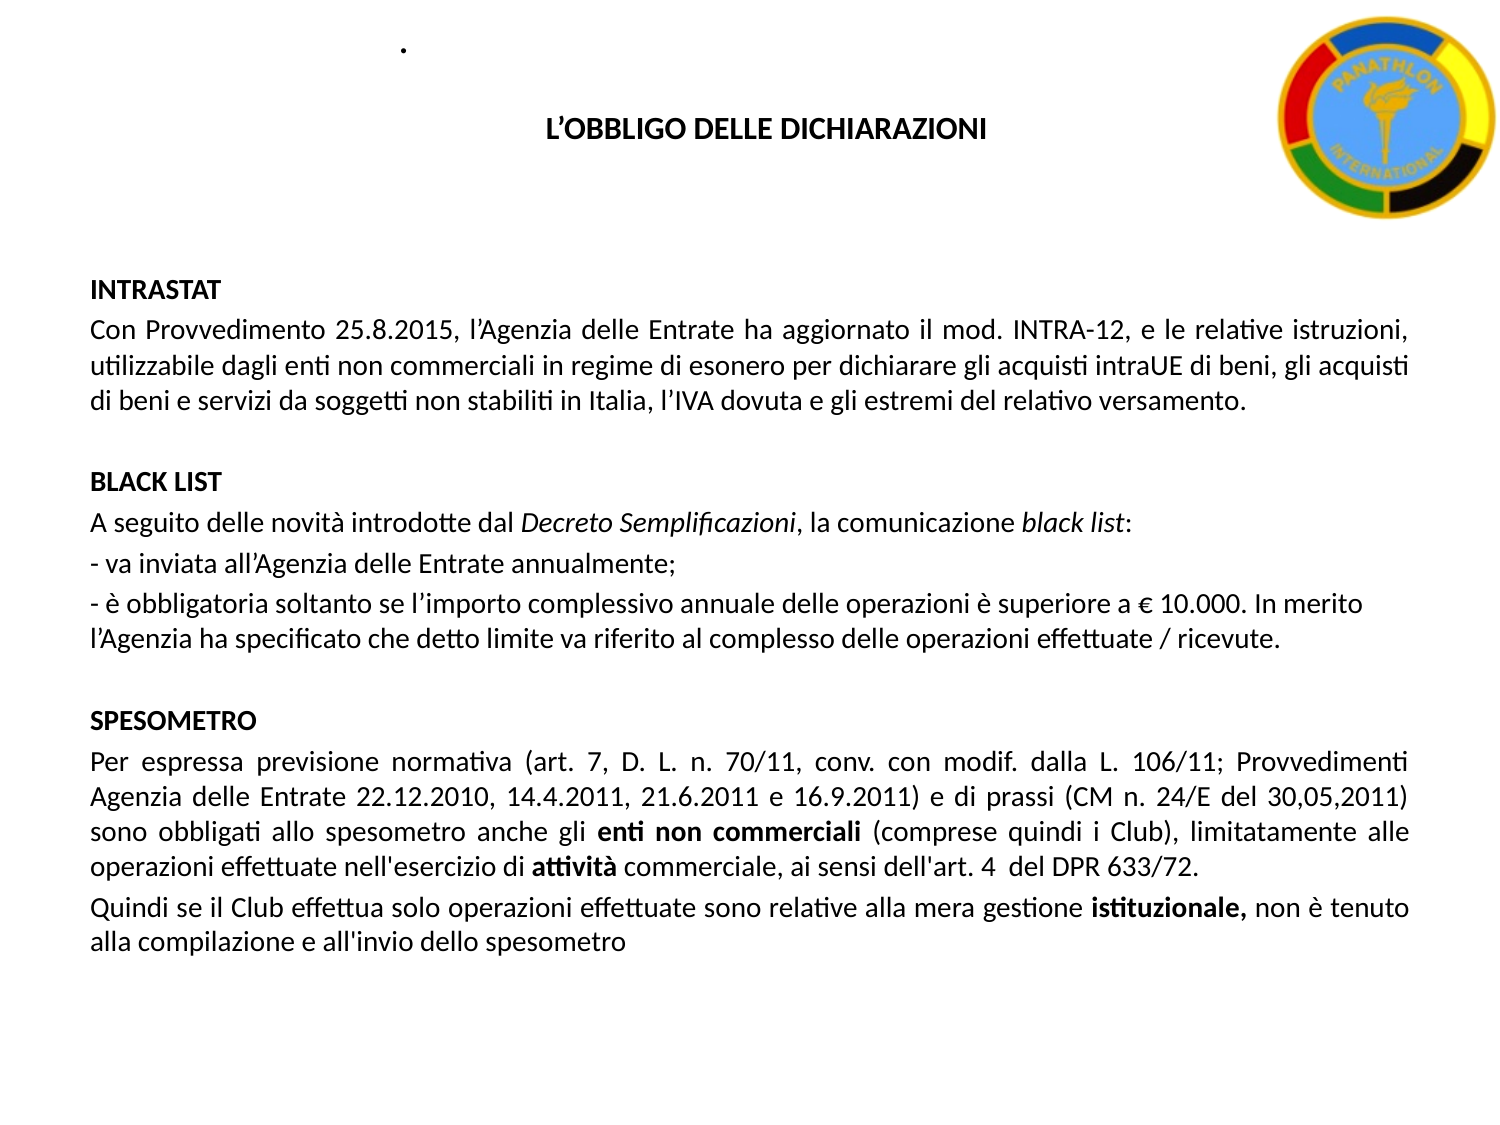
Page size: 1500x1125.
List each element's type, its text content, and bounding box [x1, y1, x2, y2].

list INTRASTAT Con Provvedimento 25.8.2015, l’Agenzia delle Entrate ha aggiornato il mod. INTRA-12, e le relative istruzioni, utilizzabile dagli enti non commerciali in regime di esonero per dichiarare gli acquisti intraUE di beni, gli acquisti di beni e servizi da soggetti non stabiliti in Italia, l’IVA dovuta e gli estremi del relativo versamento. BLACK LIST A seguito delle novità introdotte dal Decreto Semplificazioni, la comunicazione black list: - va inviata all’Agenzia delle Entrate annualmente; - è obbligatoria soltanto se l’importo complessivo annuale delle operazioni è superiore a € 10.000. In merito l’Agenzia ha specificato che detto limite va riferito al complesso delle operazioni effettuate / ricevute. SPESOMETRO Per espressa previsione normativa (art. 7, D. L. n. 70/11, conv. con modif. dalla L. 106/11; Provvedimenti Agenzia delle Entrate 22.12.2010, 14.4.2011, 21.6.2011 e 16.9.2011) e di prassi (CM n. 24/E del 30,05,2011) sono obbligati allo spesometro anche gli enti non commerciali (comprese quindi i Club), limitatamente alle operazioni effettuate nell'esercizio di attività commerciale, ai sensi dell'art. 4 del DPR 633/72. Quindi se il Club effettua solo operazioni effettuate sono relative alla mera gestione istituzionale, non è tenuto alla compilazione e all'invio dello spesometro [75, 262, 1425, 1005]
picture [1273, 14, 1500, 226]
title L’OBBLIGO DELLE DICHIARAZIONI [75, 30, 1272, 233]
